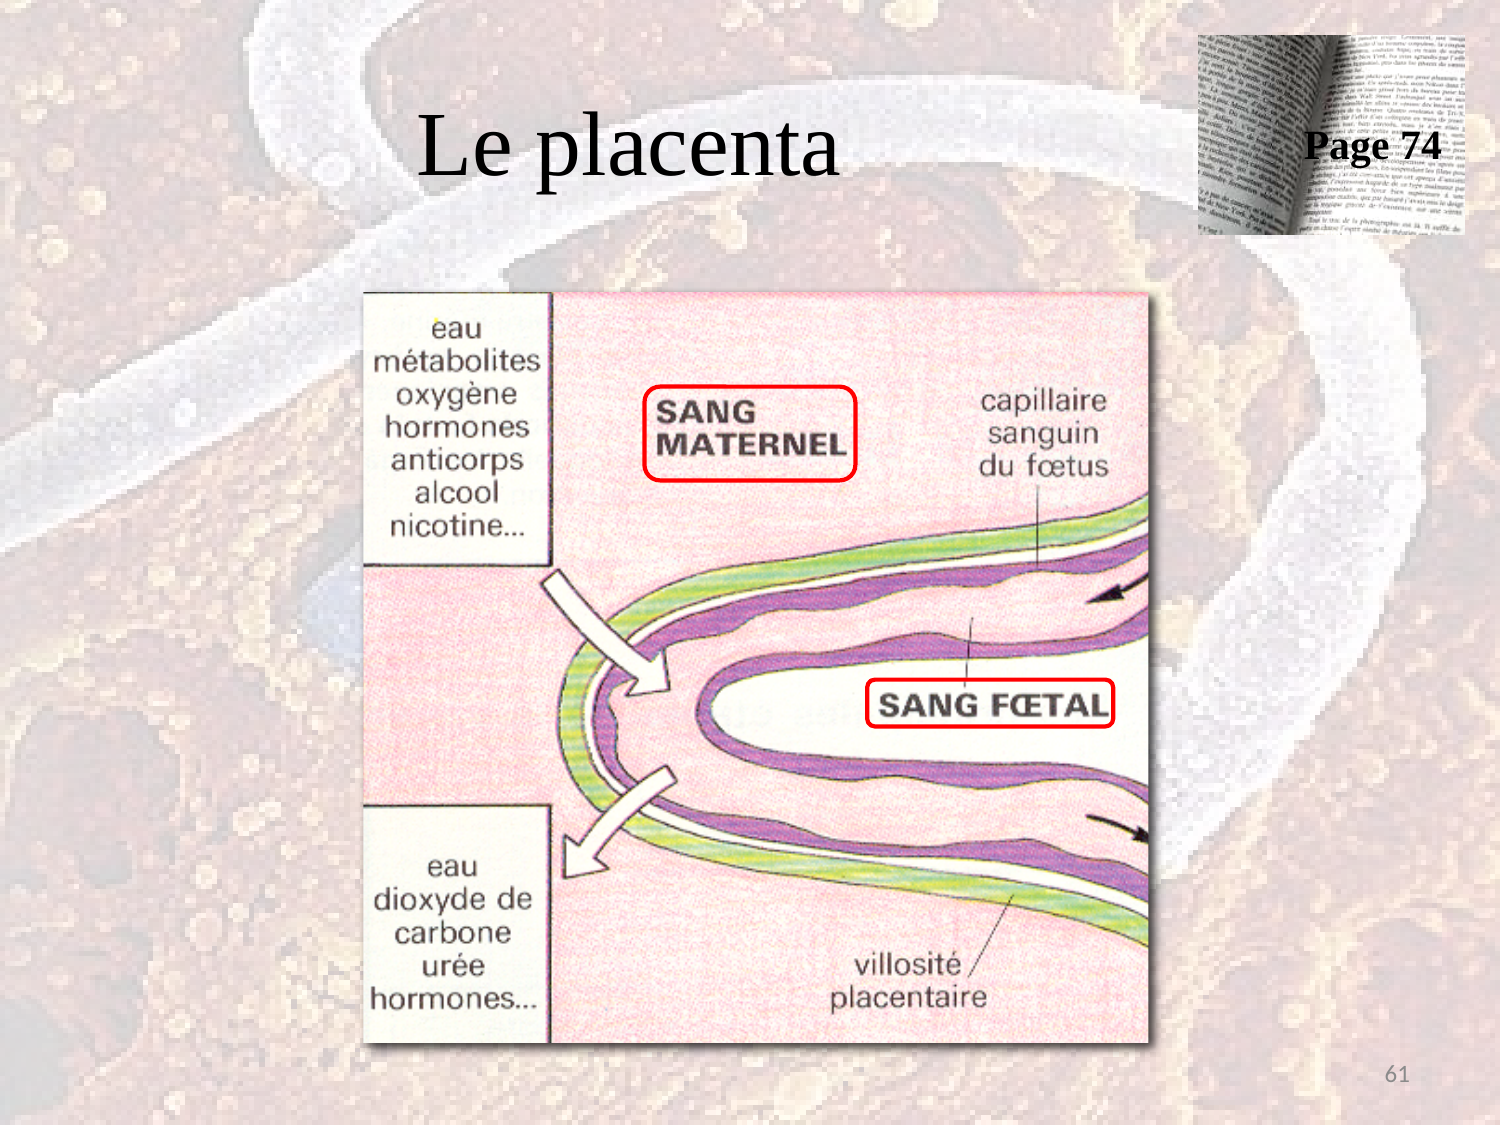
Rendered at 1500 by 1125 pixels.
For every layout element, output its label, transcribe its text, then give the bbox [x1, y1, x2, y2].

slide_number 61 [1074, 1042, 1425, 1103]
title Le placenta [75, 45, 1184, 233]
picture [363, 292, 1149, 1044]
picture [1198, 34, 1466, 235]
